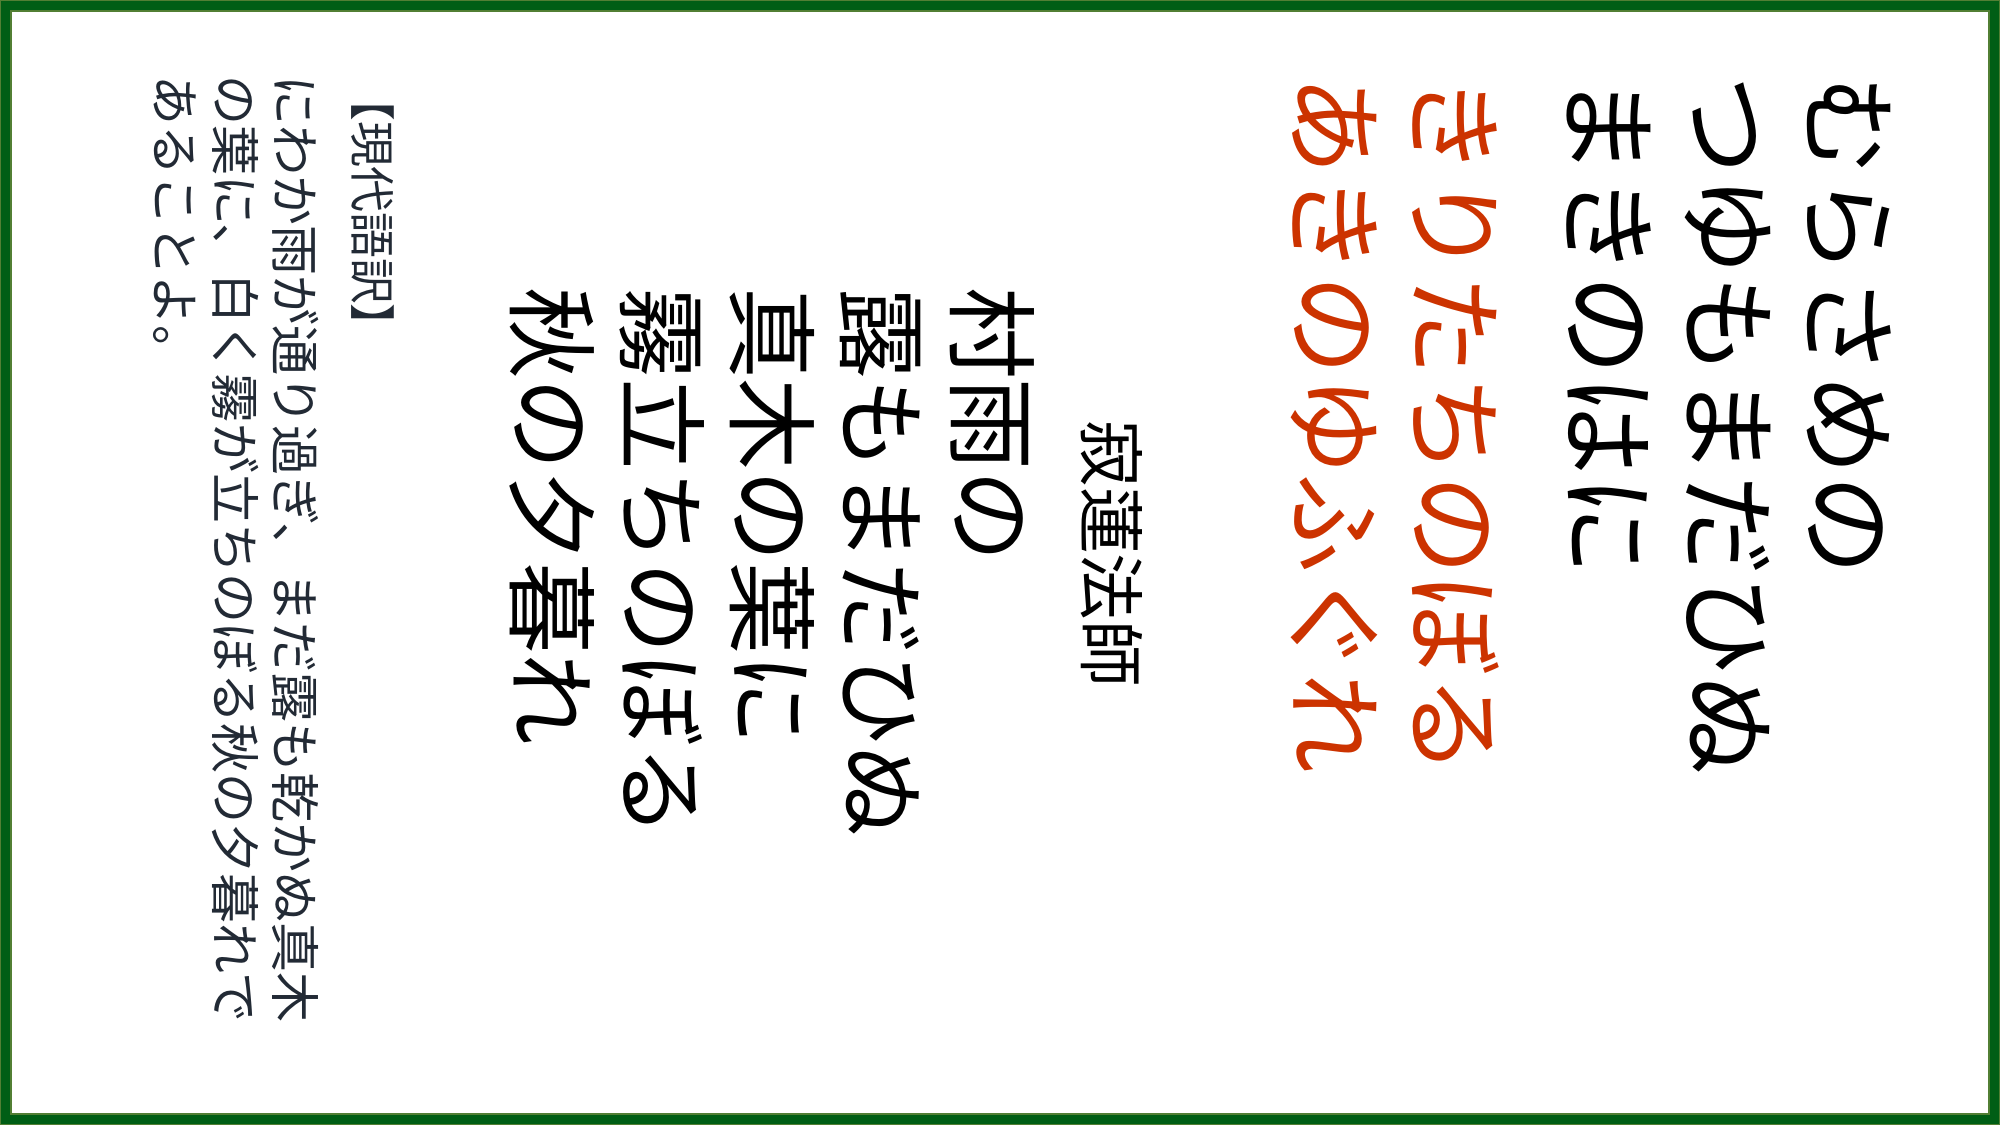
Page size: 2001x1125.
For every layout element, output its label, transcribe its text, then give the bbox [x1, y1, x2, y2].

text_box 【現代語訳】 にわか雨が通り過ぎ、まだ露も乾かぬ真木の葉に、白く霧が立ちのぼる秋の夕暮れであることよ。 [121, 60, 409, 1065]
text_box 寂蓮法師 村雨の 露もまだひぬ 真木の葉に 霧立ちのぼる 秋の夕暮れ [481, 60, 1171, 1065]
text_box きりたちのぼる あきのゆふぐれ [1252, 60, 1525, 1065]
text_box [0, 0, 2000, 1125]
text_box むらさめの つゆもまだひぬ まきのはに [1525, 60, 1919, 1065]
